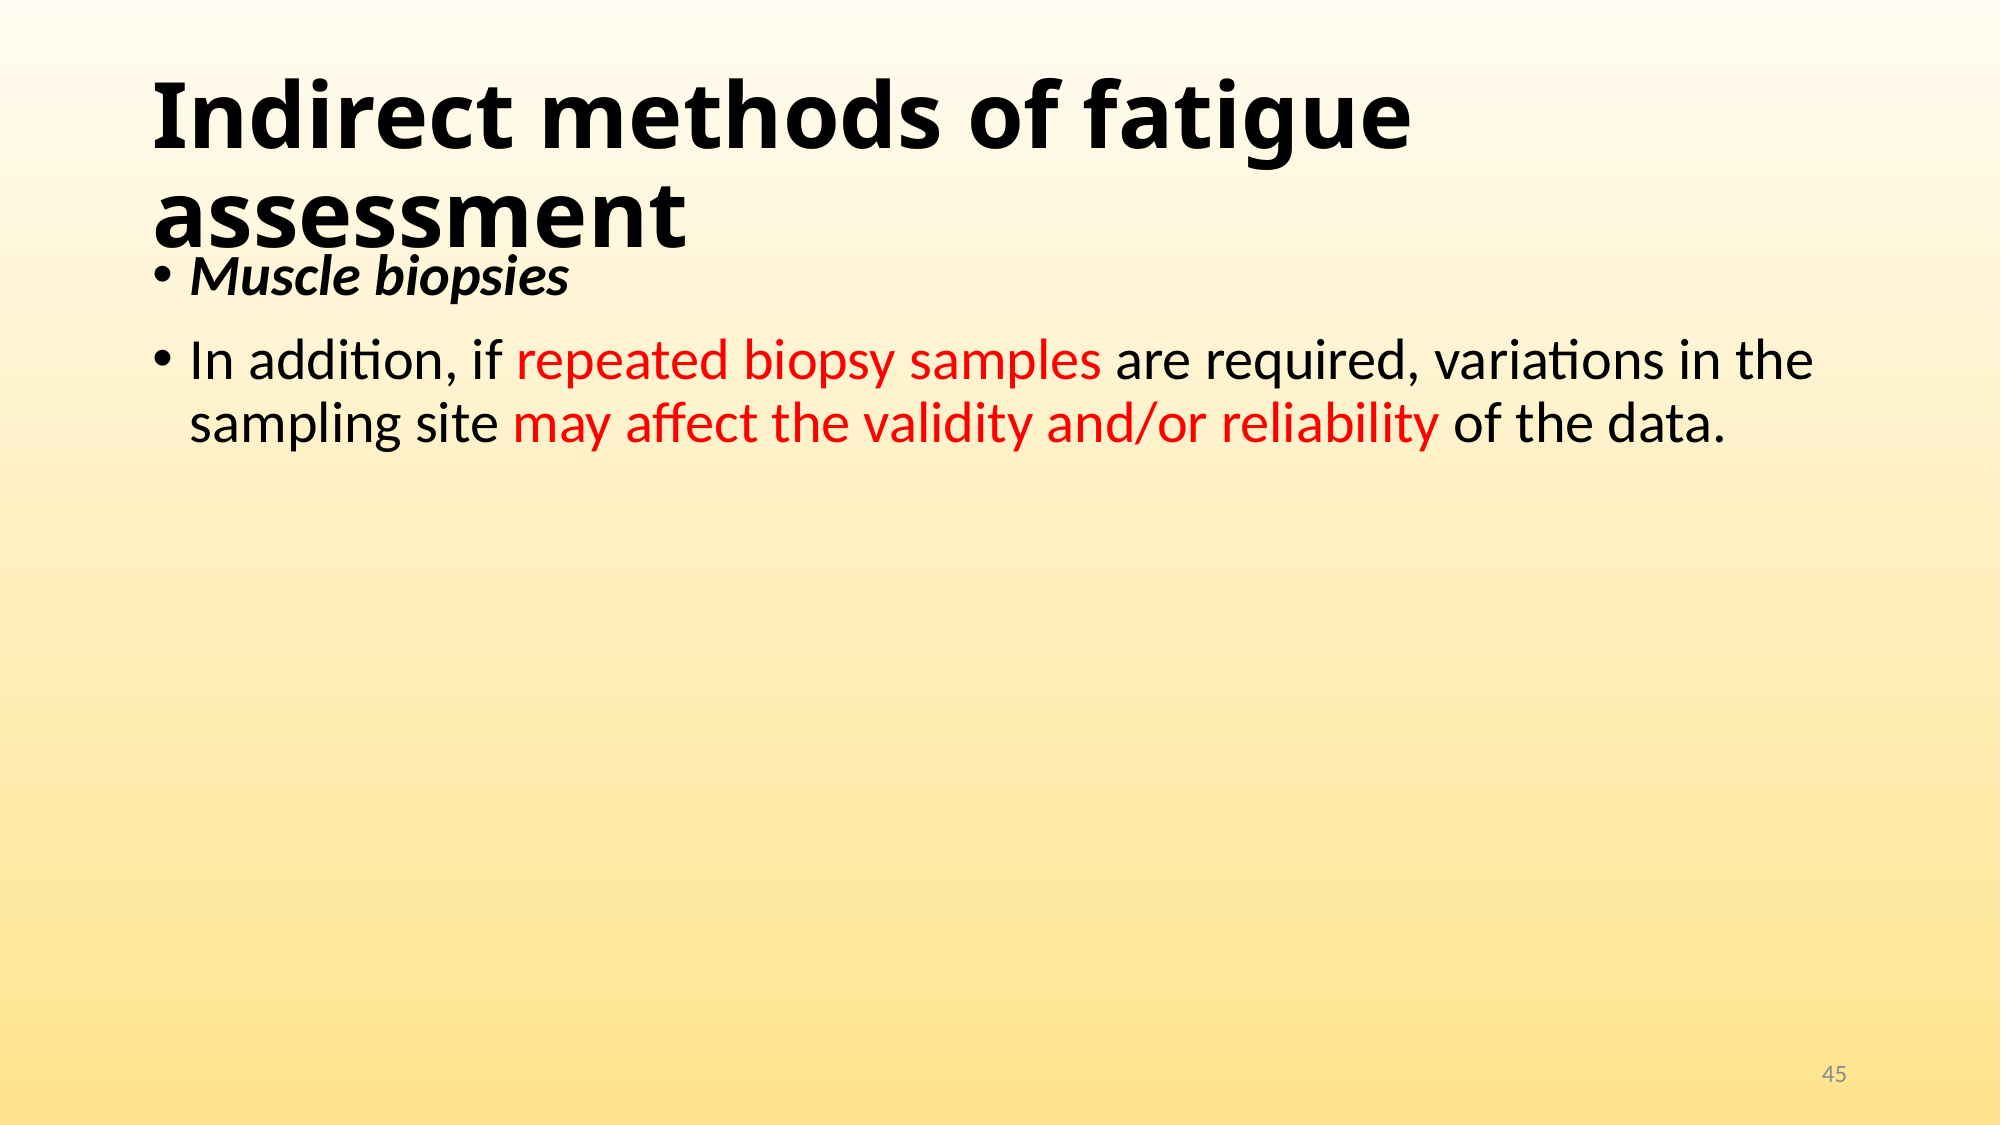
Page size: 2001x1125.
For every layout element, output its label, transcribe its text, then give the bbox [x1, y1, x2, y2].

list Muscle biopsies In addition, if repeated biopsy samples are required, variations in the sampling site may affect the validity and/or reliability of the data. [137, 238, 1863, 990]
slide_number 45 [1412, 1042, 1863, 1103]
title Indirect methods of fatigue assessment [137, 59, 1863, 238]
